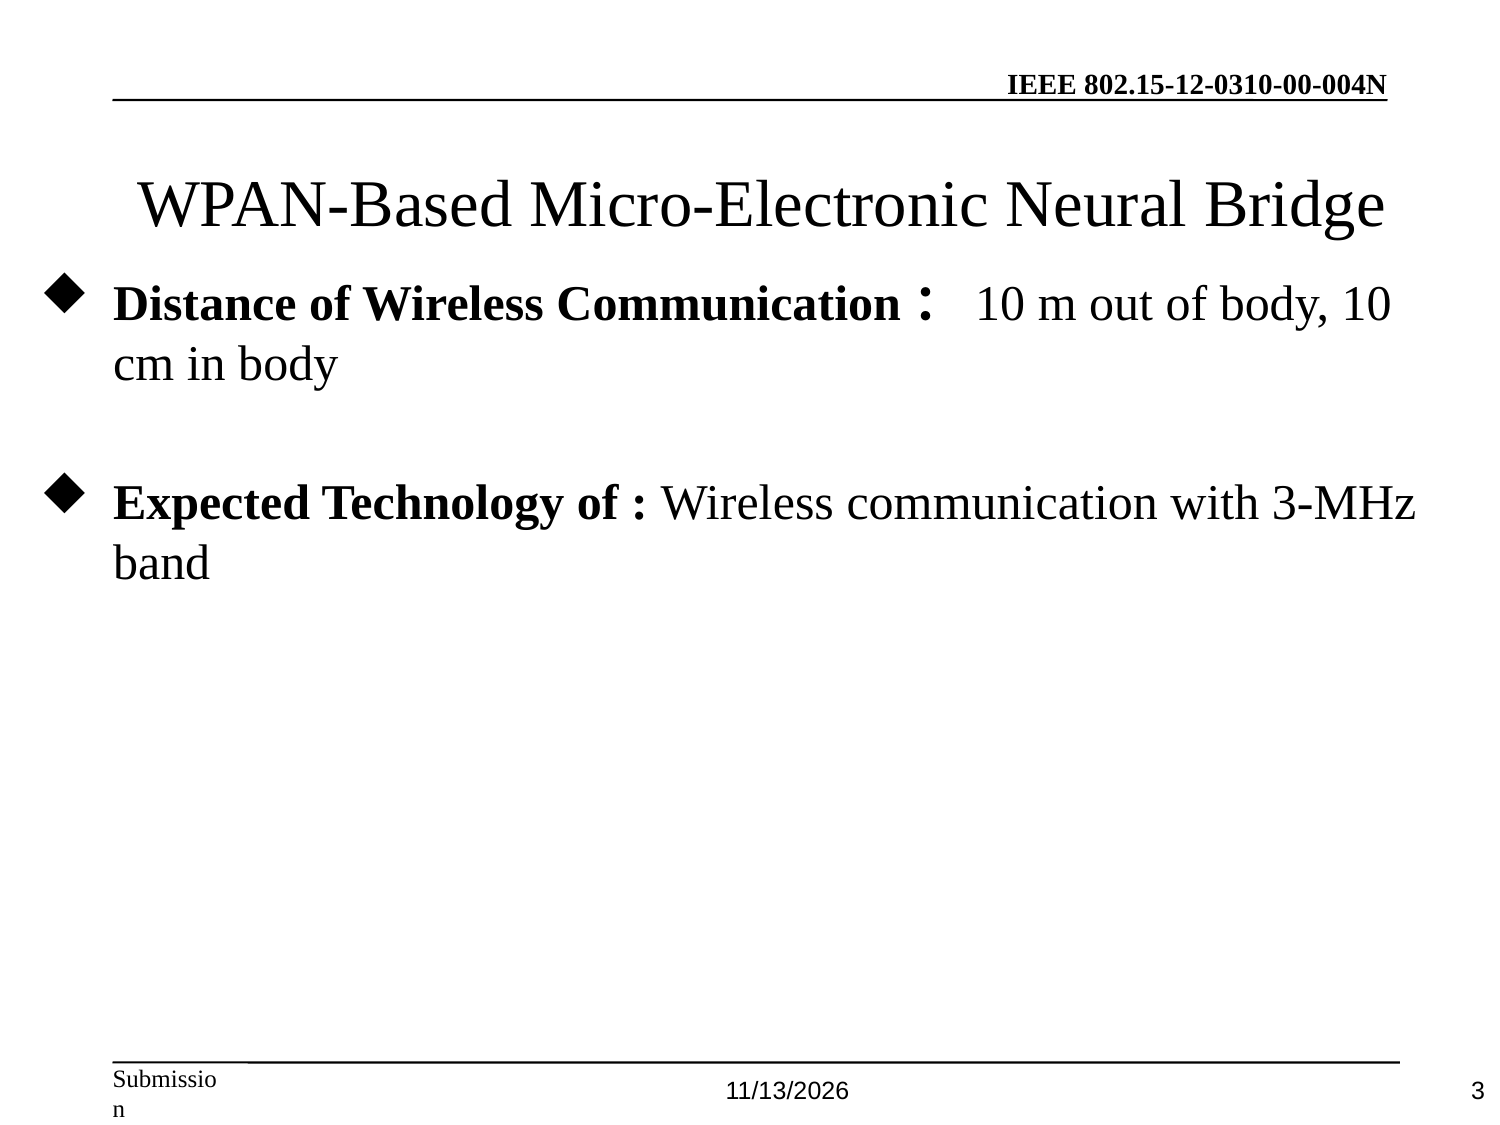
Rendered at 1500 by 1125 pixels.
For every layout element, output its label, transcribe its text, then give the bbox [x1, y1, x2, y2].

text_box 2012/6/22 [687, 1059, 888, 1119]
list Distance of Wireless Communication：10 m out of body, 10 cm in body Expected Technology of : Wireless communication with 3-MHz band [24, 262, 1476, 988]
title WPAN-Based Micro-Electronic Neural Bridge [74, 112, 1451, 262]
text_box 3 [1412, 1059, 1500, 1119]
